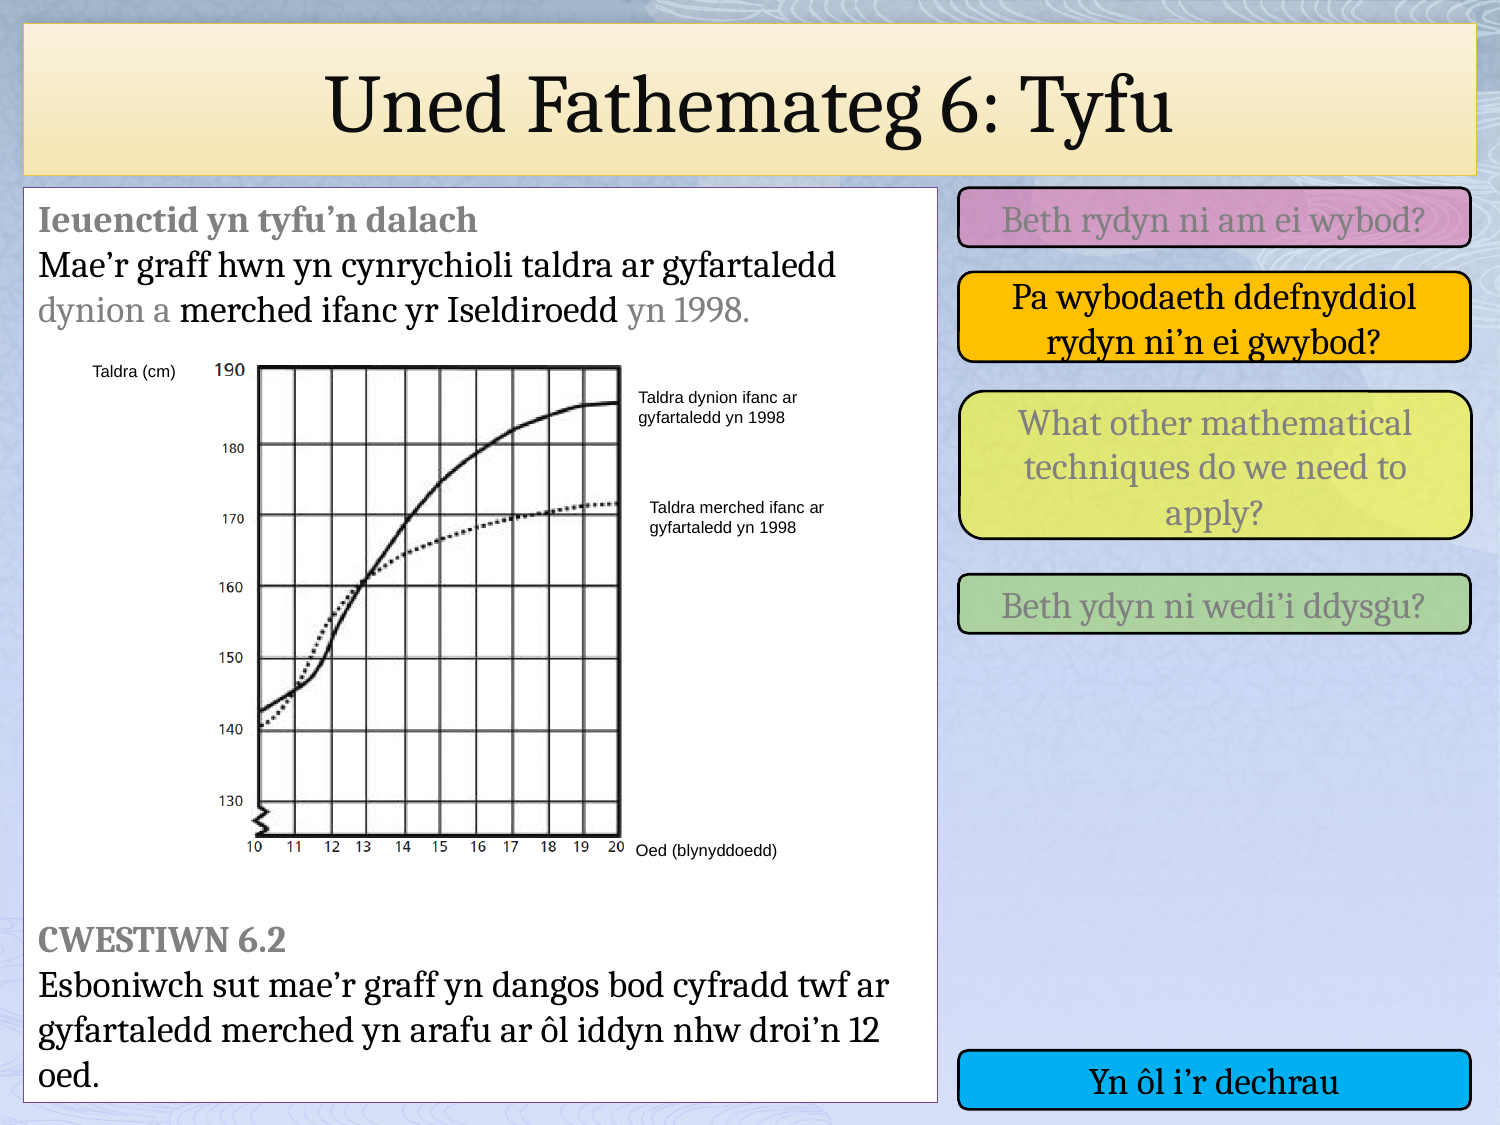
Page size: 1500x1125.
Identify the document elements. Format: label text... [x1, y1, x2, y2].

text_box Pa wybodaeth ddefnyddiol rydyn ni’n ei gwybod? [957, 270, 1472, 364]
text_box Taldra dynion ifanc ar gyfartaledd yn 1998 [630, 379, 833, 434]
text_box Taldra (cm) [77, 353, 196, 389]
picture [204, 349, 626, 860]
text_box What other mathematical techniques do we need to apply? [958, 389, 1473, 541]
text_box Yn ôl i’r dechrau [957, 1048, 1472, 1111]
text_box Oed (blynyddoedd) [620, 832, 807, 868]
text_box Beth ydyn ni wedi’i ddysgu? [957, 572, 1472, 635]
text_box Taldra merched ifanc ar gyfartaledd yn 1998 [634, 489, 875, 544]
text_box Ieuenctid yn tyfu’n dalach Mae’r graff hwn yn cynrychioli taldra ar gyfartaledd dynion a merched ifanc yr Iseldiroedd yn 1998. CWESTIWN 6.2 Esboniwch sut mae’r graff yn dangos bod cyfradd twf ar gyfartaledd merched yn arafu ar ôl iddyn nhw droi’n 12 oed. [23, 187, 938, 1103]
text_box Beth rydyn ni am ei wybod? [957, 186, 1472, 249]
title Uned Fathemateg 6: Tyfu [23, 23, 1477, 176]
